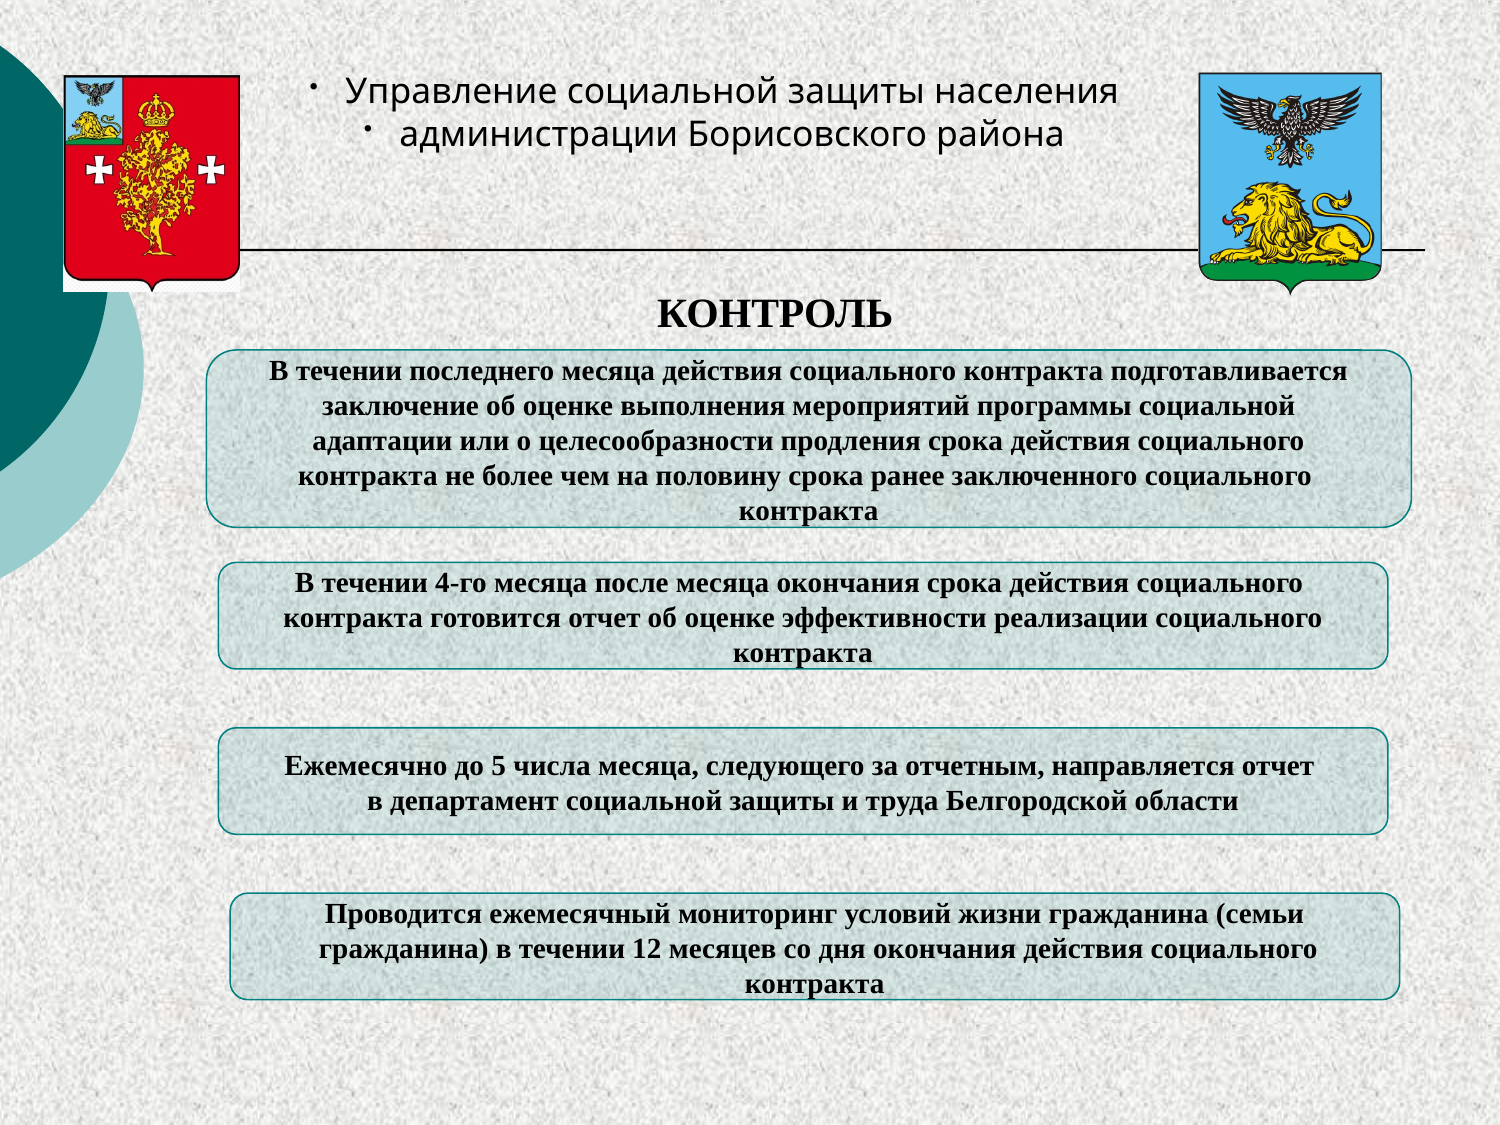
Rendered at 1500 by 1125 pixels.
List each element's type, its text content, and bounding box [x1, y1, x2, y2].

text_box Ежемесячно до 5 числа месяца, следующего за отчетным, направляется отчет в департамент социальной защиты и труда Белгородской области [218, 727, 1388, 835]
text_box Проводится ежемесячный мониторинг условий жизни гражданина (семьи гражданина) в течении 12 месяцев со дня окончания действия социального контракта [230, 893, 1400, 1000]
picture [0, 0, 1500, 1125]
text_box В течении последнего месяца действия социального контракта подготавливается заключение об оценке выполнения мероприятий программы социальной адаптации или о целесообразности продления срока действия социального контракта не более чем на половину срока ранее заключенного социального контракта [206, 349, 1412, 528]
text_box КОНТРОЛЬ [642, 278, 909, 344]
text_box В течении 4-го месяца после месяца окончания срока действия социального контракта готовится отчет об оценке эффективности реализации социального контракта [218, 562, 1388, 669]
text_box Управление социальной защиты населения администрации Борисовского района [289, 42, 1140, 161]
